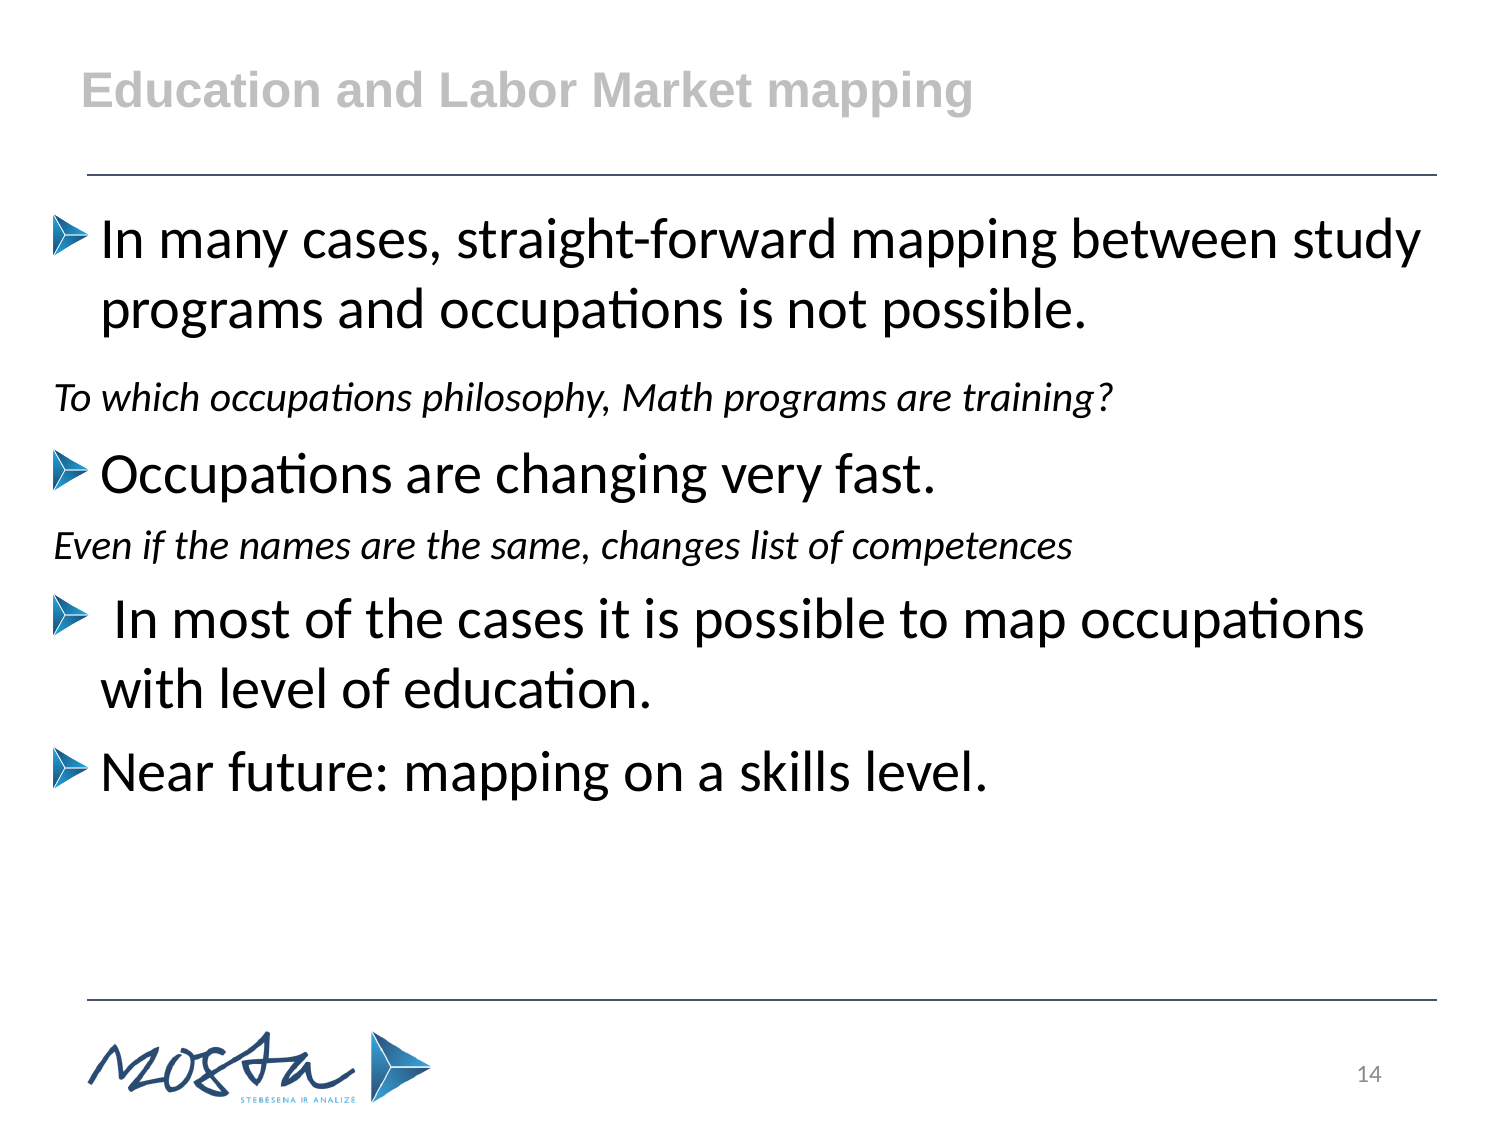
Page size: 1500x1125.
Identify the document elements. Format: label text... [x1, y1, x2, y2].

picture [53, 449, 89, 491]
picture [53, 594, 89, 636]
text_box In many cases, straight-forward mapping between study programs and occupations is not possible. To which occupations philosophy, Math programs are training? Occupations are changing very fast. Even if the names are the same, changes list of competences In most of the cases it is possible to map occupations with level of education. Near future: mapping on a skills level. [38, 192, 1438, 811]
picture [87, 1031, 431, 1103]
picture [53, 747, 89, 789]
picture [53, 214, 89, 256]
slide_number 14 [1059, 1042, 1397, 1103]
title Education and Labor Market mapping [65, 16, 1471, 227]
